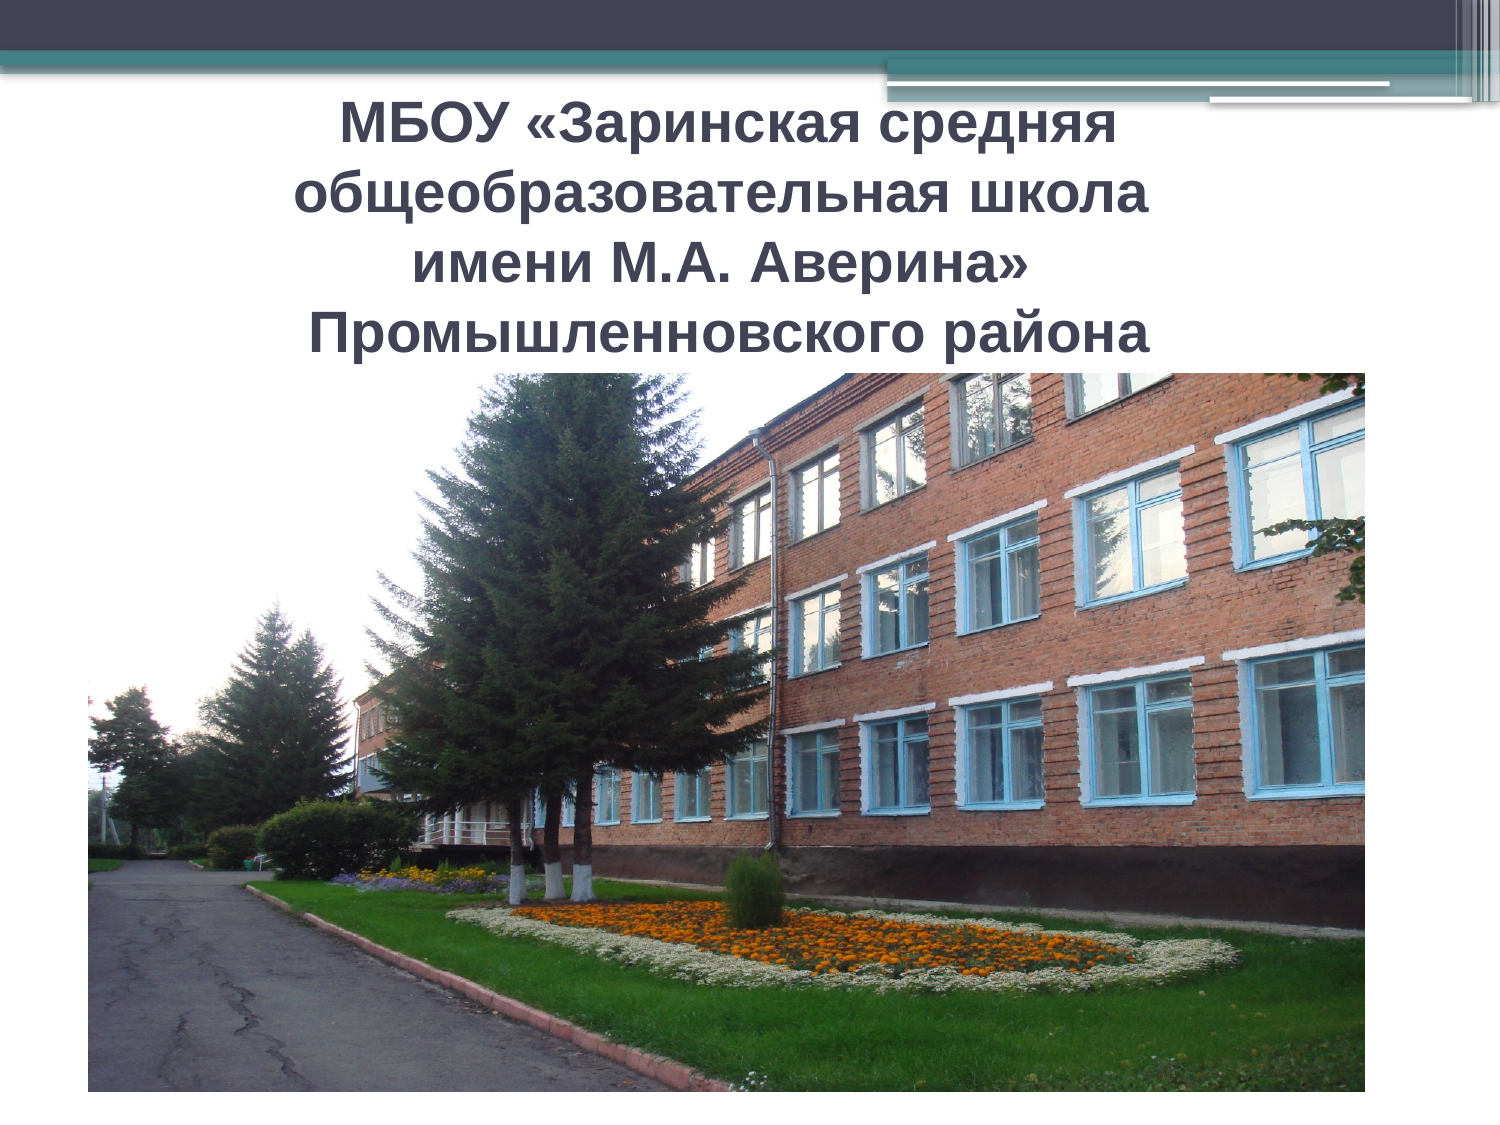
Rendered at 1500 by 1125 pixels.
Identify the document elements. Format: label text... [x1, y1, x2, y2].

title МБОУ «Заринская средняя общеобразовательная школа имени М.А. Аверина» Промышленновского района [0, 87, 1459, 362]
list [88, 373, 1365, 1092]
